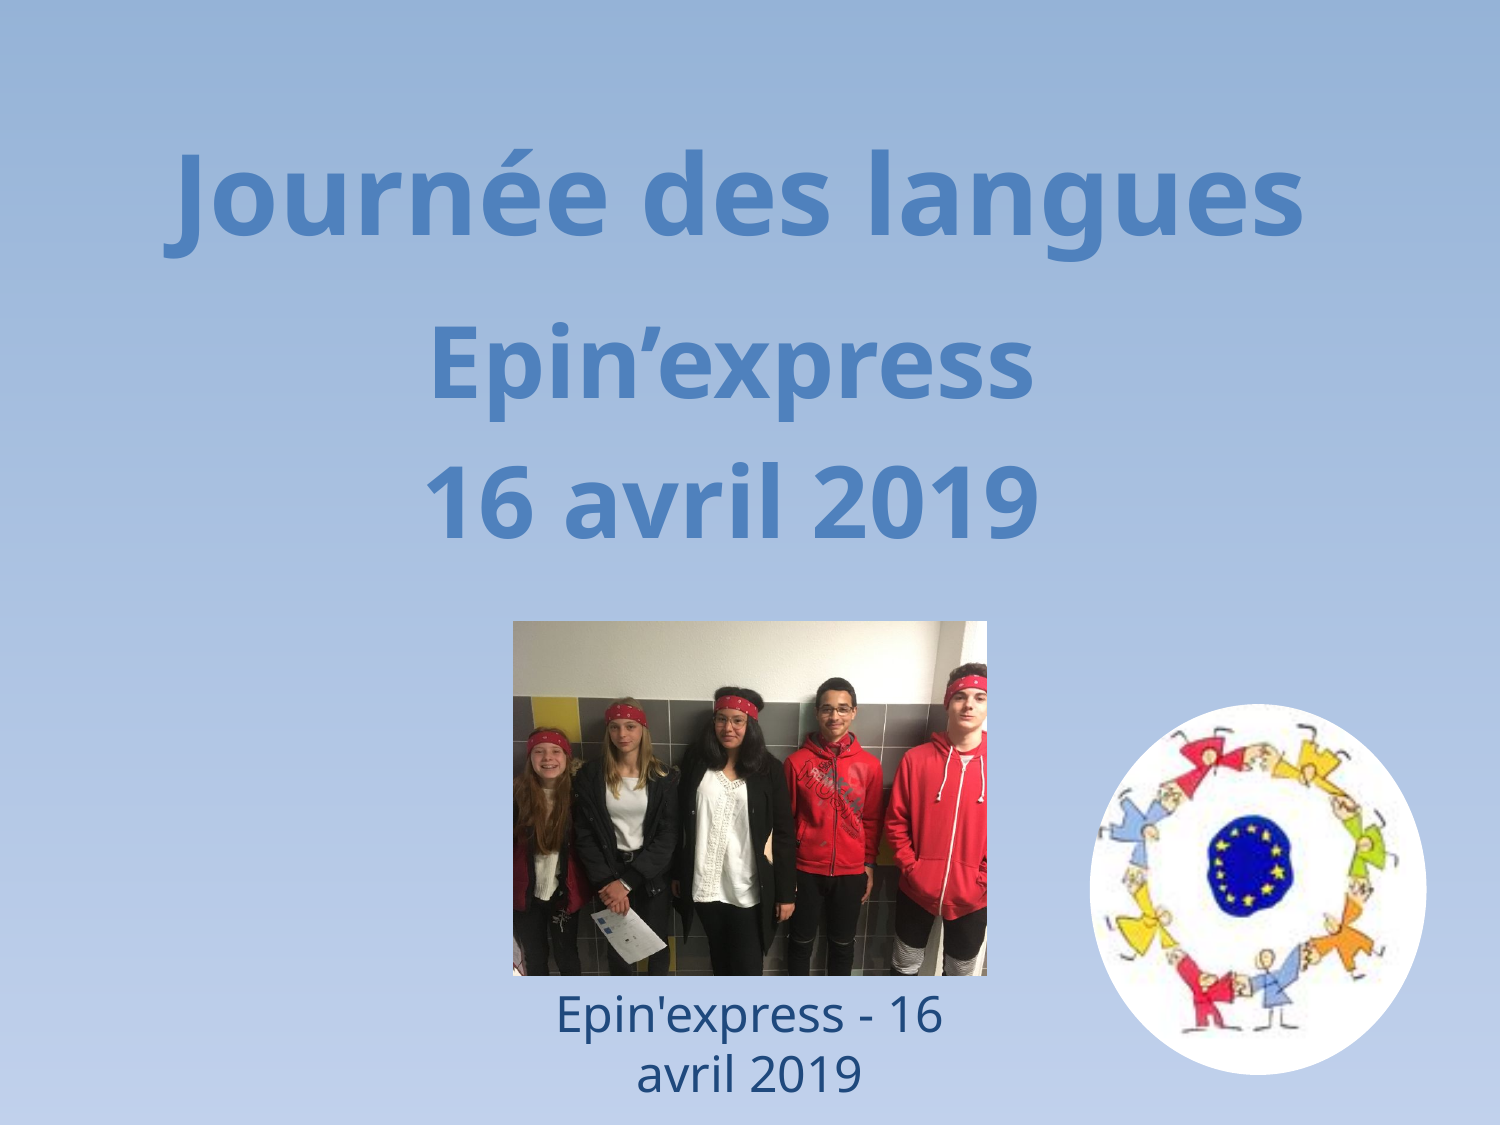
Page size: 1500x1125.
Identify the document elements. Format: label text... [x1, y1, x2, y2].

picture [1089, 703, 1427, 1076]
footer Epin'express - 16 avril 2019 [512, 1042, 988, 1103]
picture [513, 621, 987, 977]
subtitle Epin’express 16 avril 2019 [206, 290, 1257, 760]
title Journée des langues [117, 70, 1393, 312]
